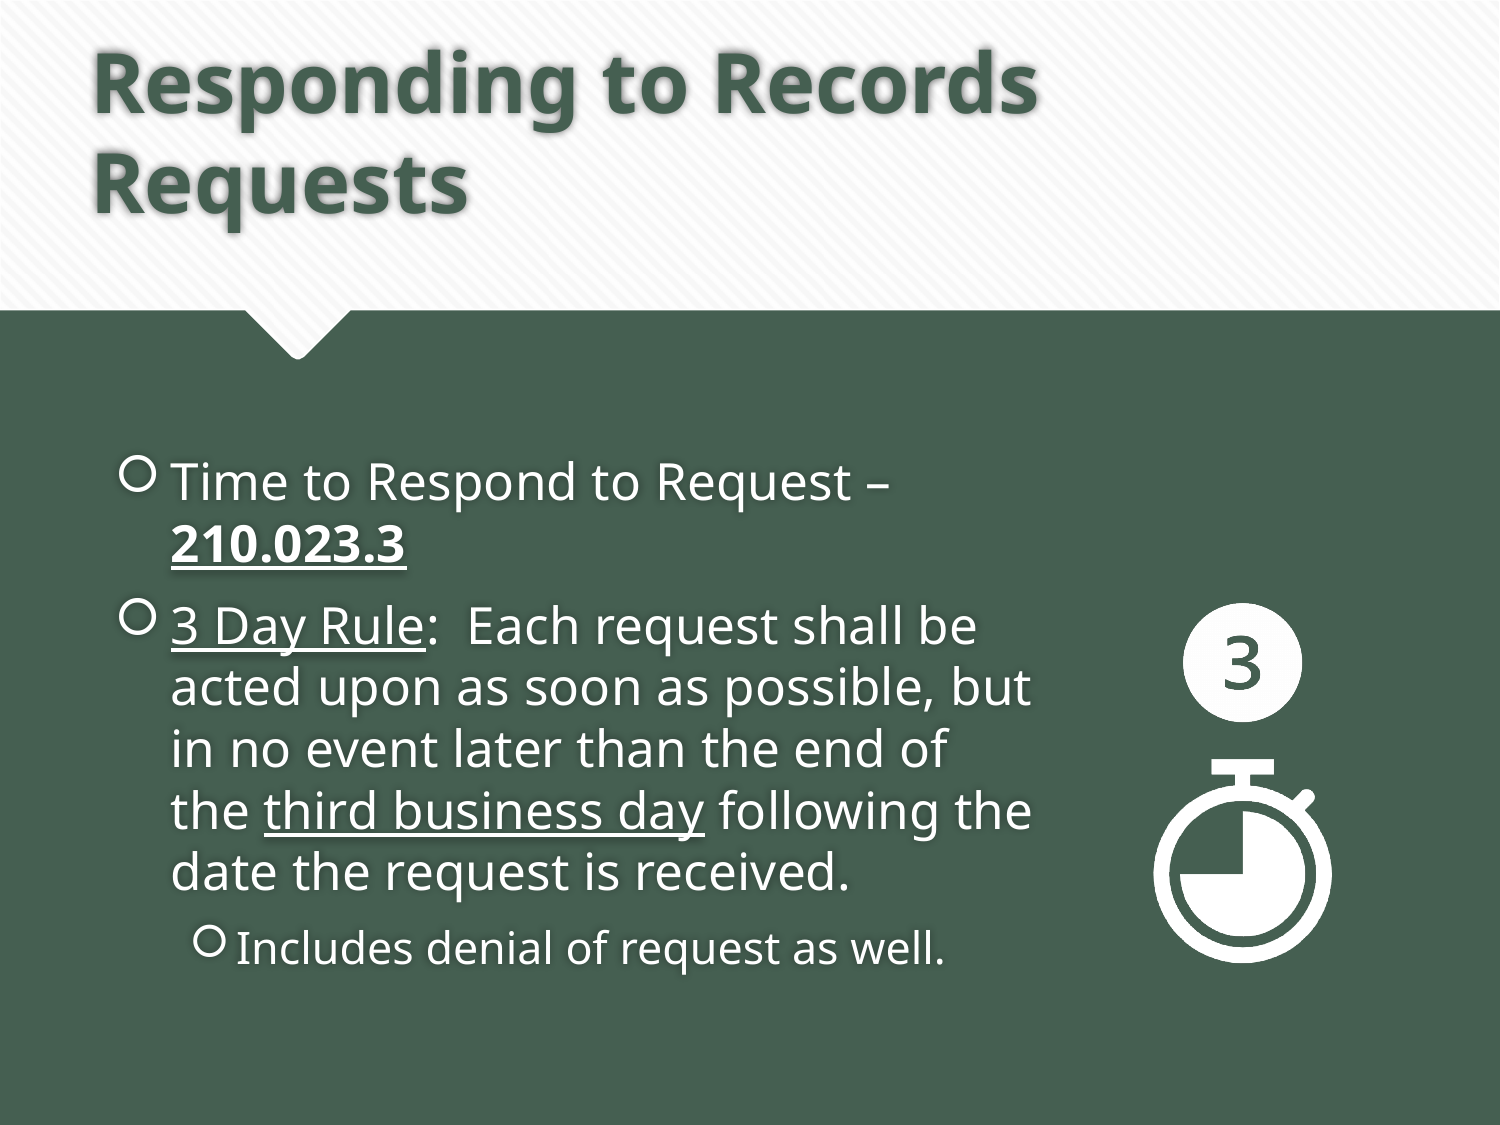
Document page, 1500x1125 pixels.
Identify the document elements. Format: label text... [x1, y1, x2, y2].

title Responding to Records Requests [75, 87, 1425, 238]
list Time to Respond to Request – 210.023.3 3 Day Rule: Each request shall be acted upon as soon as possible, but in no event later than the end of the third business day following the date the request is received. Includes denial of request as well. [99, 437, 1055, 986]
picture [1116, 587, 1368, 986]
